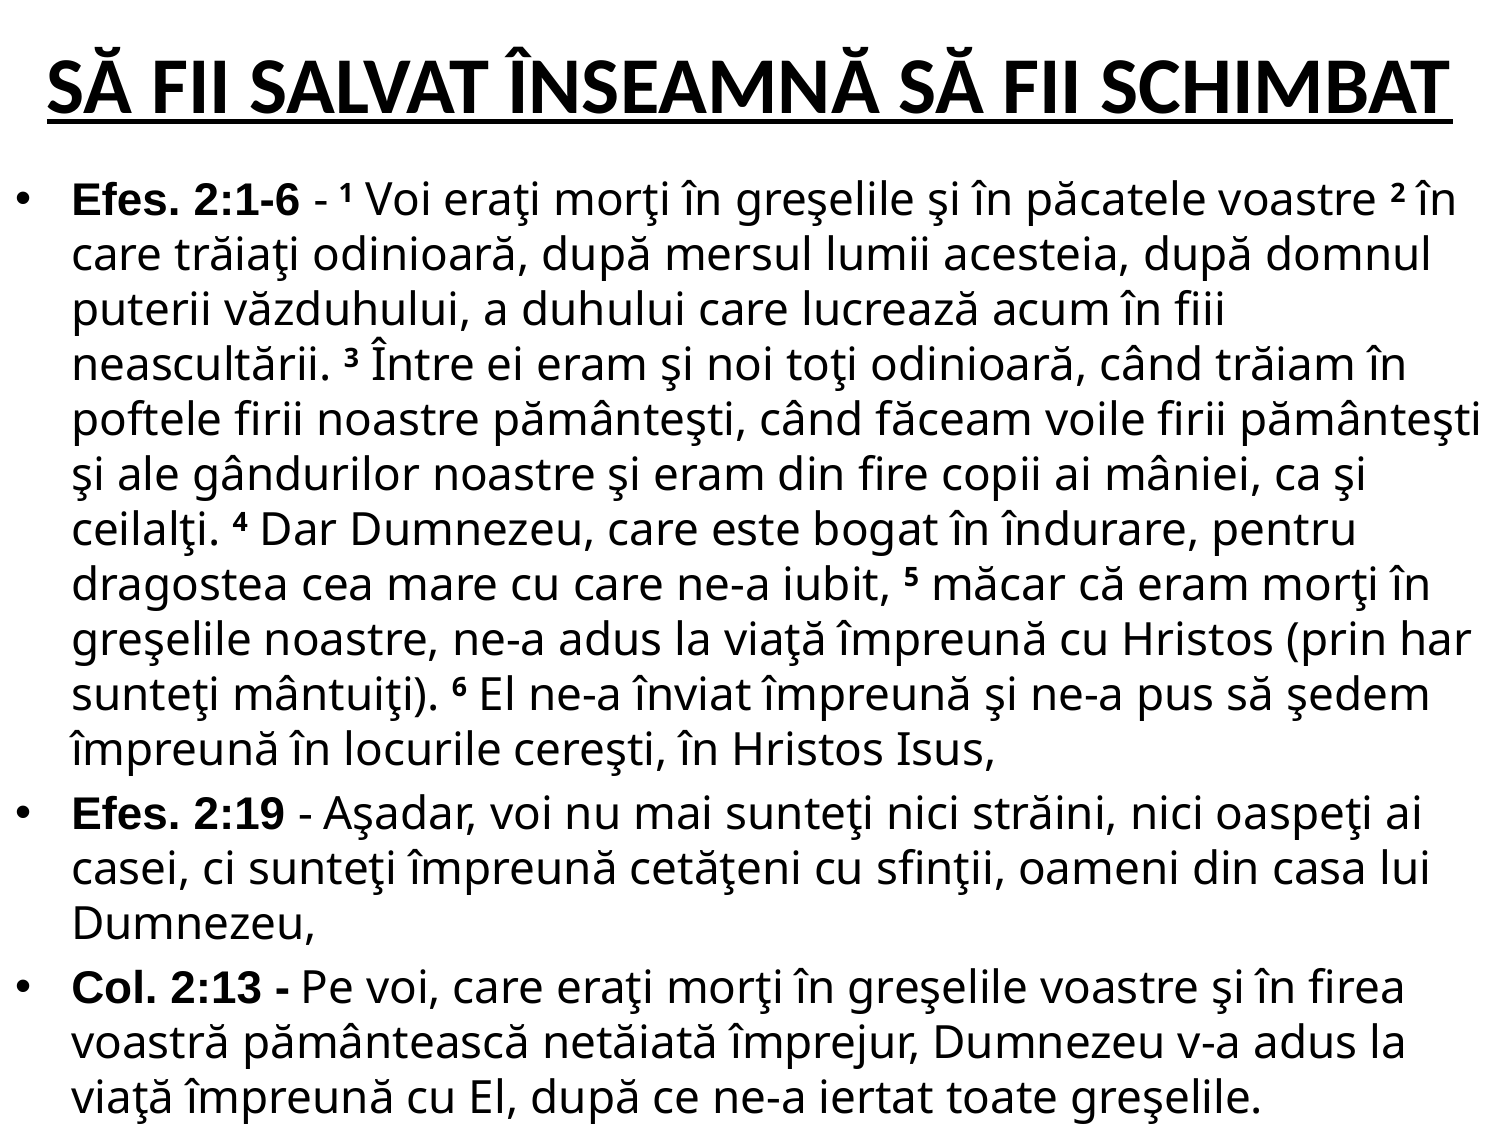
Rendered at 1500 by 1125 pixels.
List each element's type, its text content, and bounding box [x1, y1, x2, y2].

title SĂ FII SALVAT ÎNSEAMNĂ SĂ FII SCHIMBAT [0, 0, 1500, 162]
list Efes. 2:1-6 - 1 Voi eraţi morţi în greşelile şi în păcatele voastre 2 în care trăiaţi odinioară, după mersul lumii acesteia, după domnul puterii văzduhului, a duhului care lucrează acum în fiii neascultării. 3 Între ei eram şi noi toţi odinioară, când trăiam în poftele firii noastre pământeşti, când făceam voile firii pământeşti şi ale gândurilor noastre şi eram din fire copii ai mâniei, ca şi ceilalţi. 4 Dar Dumnezeu, care este bogat în îndurare, pentru dragostea cea mare cu care ne-a iubit, 5 măcar că eram morţi în greşelile noastre, ne-a adus la viaţă împreună cu Hristos (prin har sunteţi mântuiţi). 6 El ne-a înviat împreună şi ne-a pus să şedem împreună în locurile cereşti, în Hristos Isus, Efes. 2:19 - Aşadar, voi nu mai sunteţi nici străini, nici oaspeţi ai casei, ci sunteţi împreună cetăţeni cu sfinţii, oameni din casa lui Dumnezeu, Col. 2:13 - Pe voi, care eraţi morţi în greşelile voastre şi în firea voastră pământească netăiată împrejur, Dumnezeu v-a adus la viaţă împreună cu El, după ce ne-a iertat toate greşelile. SUNT SCHIMBAT ÎN SUFLET CA SĂ ARĂT AȘA CUM DEJA SUNT ÎN DUH. [0, 162, 1500, 1125]
